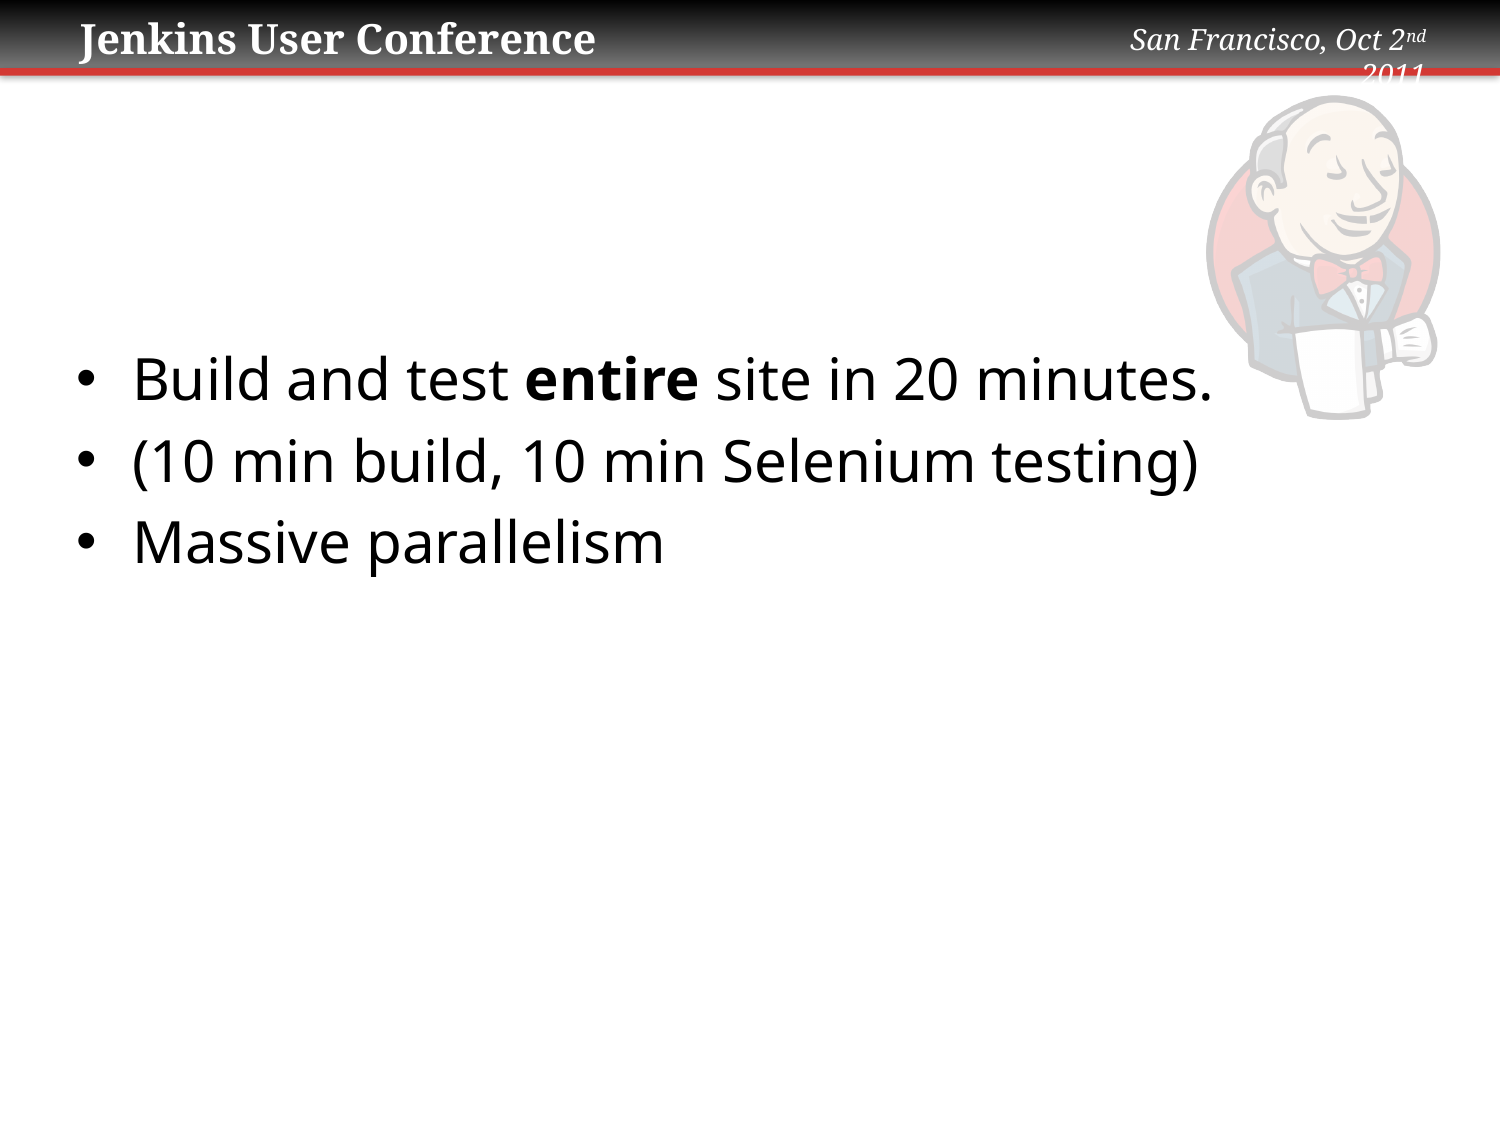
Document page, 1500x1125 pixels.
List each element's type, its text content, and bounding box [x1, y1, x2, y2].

list Build and test entire site in 20 minutes. (10 min build, 10 min Selenium testing) Massive parallelism [40, 334, 1391, 1043]
